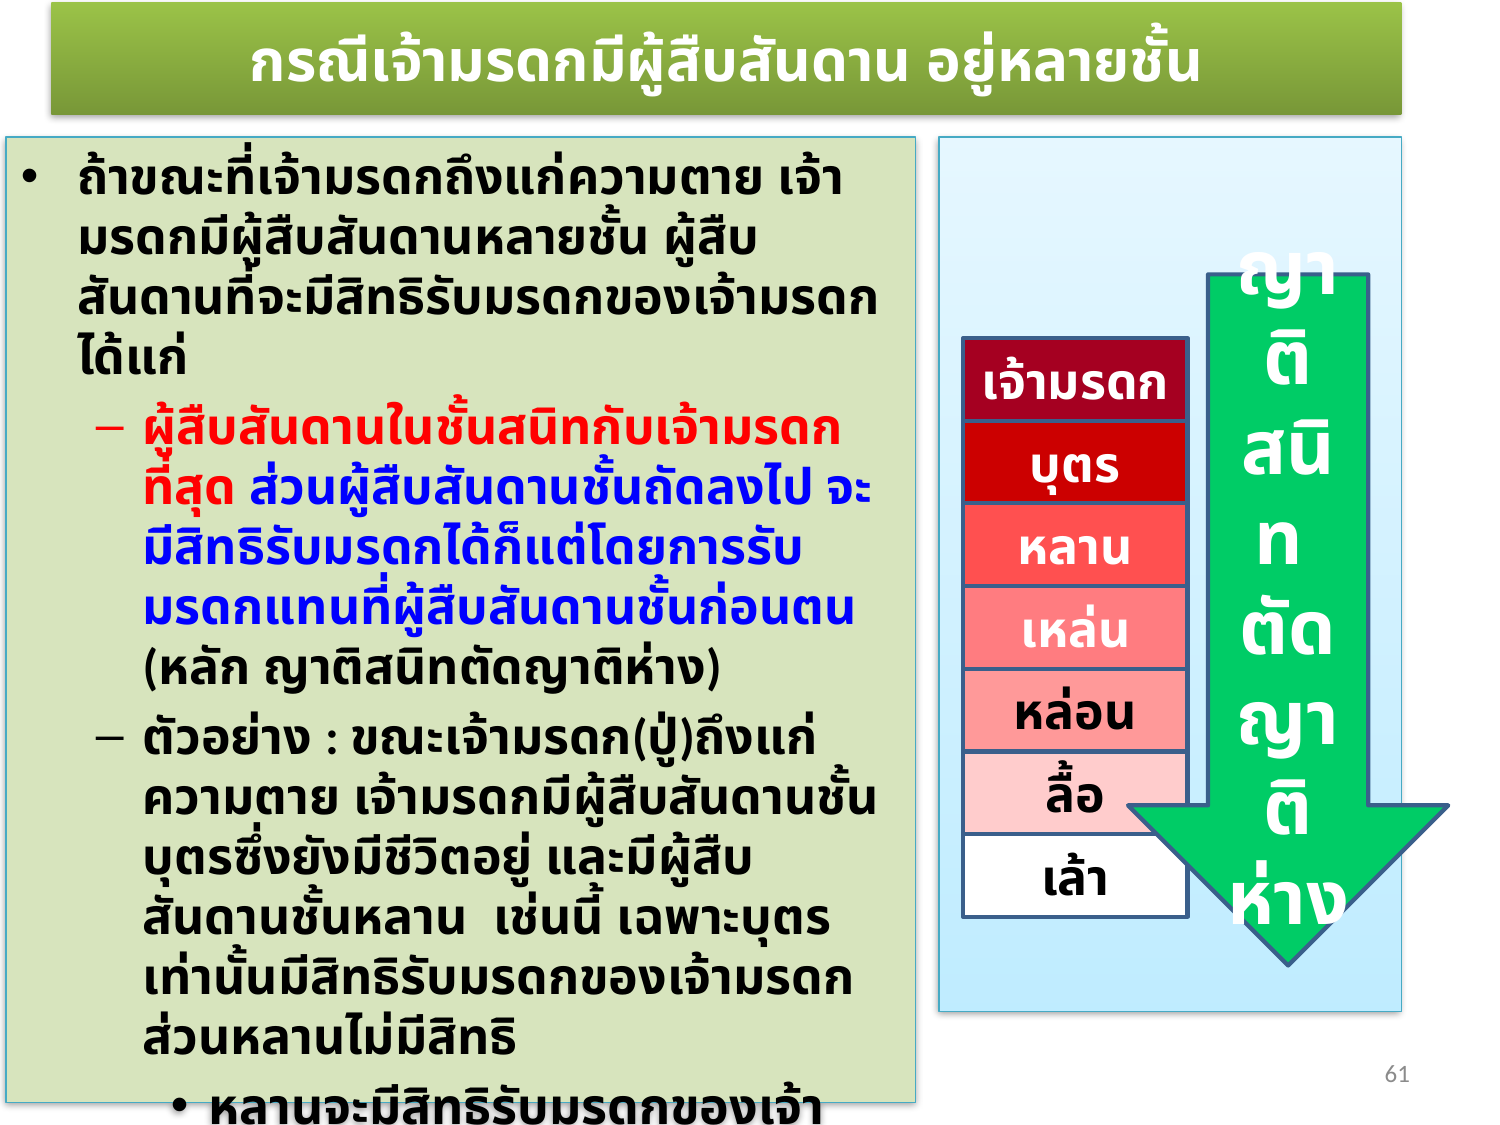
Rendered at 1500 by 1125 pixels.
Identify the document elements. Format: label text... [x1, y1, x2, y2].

text_box ญาติ สนิท ตัด ญาติ ห่าง [1192, 272, 1451, 968]
list [938, 136, 1402, 1012]
slide_number 61 [1074, 1042, 1425, 1103]
title กรณีเจ้ามรดกมีผู้สืบสันดาน อยู่หลายชั้น [51, 2, 1402, 115]
text_box ถ้าขณะที่เจ้ามรดกถึงแก่ความตาย เจ้ามรดกมีผู้สืบสันดานหลายชั้น ผู้สืบสันดานที่จะมีสิทธิรับมรดกของเจ้ามรดก ได้แก่ ผู้สืบสันดานในชั้นสนิทกับเจ้ามรดกที่สุด ส่วนผู้สืบสันดานชั้นถัดลงไป จะมีสิทธิรับมรดกได้ก็แต่โดยการรับมรดกแทนที่ผู้สืบสันดานชั้นก่อนตน (หลัก ญาติสนิทตัดญาติห่าง) ตัวอย่าง : ขณะเจ้ามรดก(ปู่)ถึงแก่ความตาย เจ้ามรดกมีผู้สืบสันดานชั้นบุตรซึ่งยังมีชีวิตอยู่ และมีผู้สืบสันดานชั้นหลาน เช่นนี้ เฉพาะบุตรเท่านั้นมีสิทธิรับมรดกของเจ้ามรดก ส่วนหลานไม่มีสิทธิ หลานจะมีสิทธิรับมรดกของเจ้ามรดก(ปู่) ต่อเมื่อผู้สืบสันดานชั้นบุตรถึงแก่ความตายก่อนเจ้ามรดก(ปู่) [5, 136, 916, 1103]
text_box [962, 337, 1188, 918]
